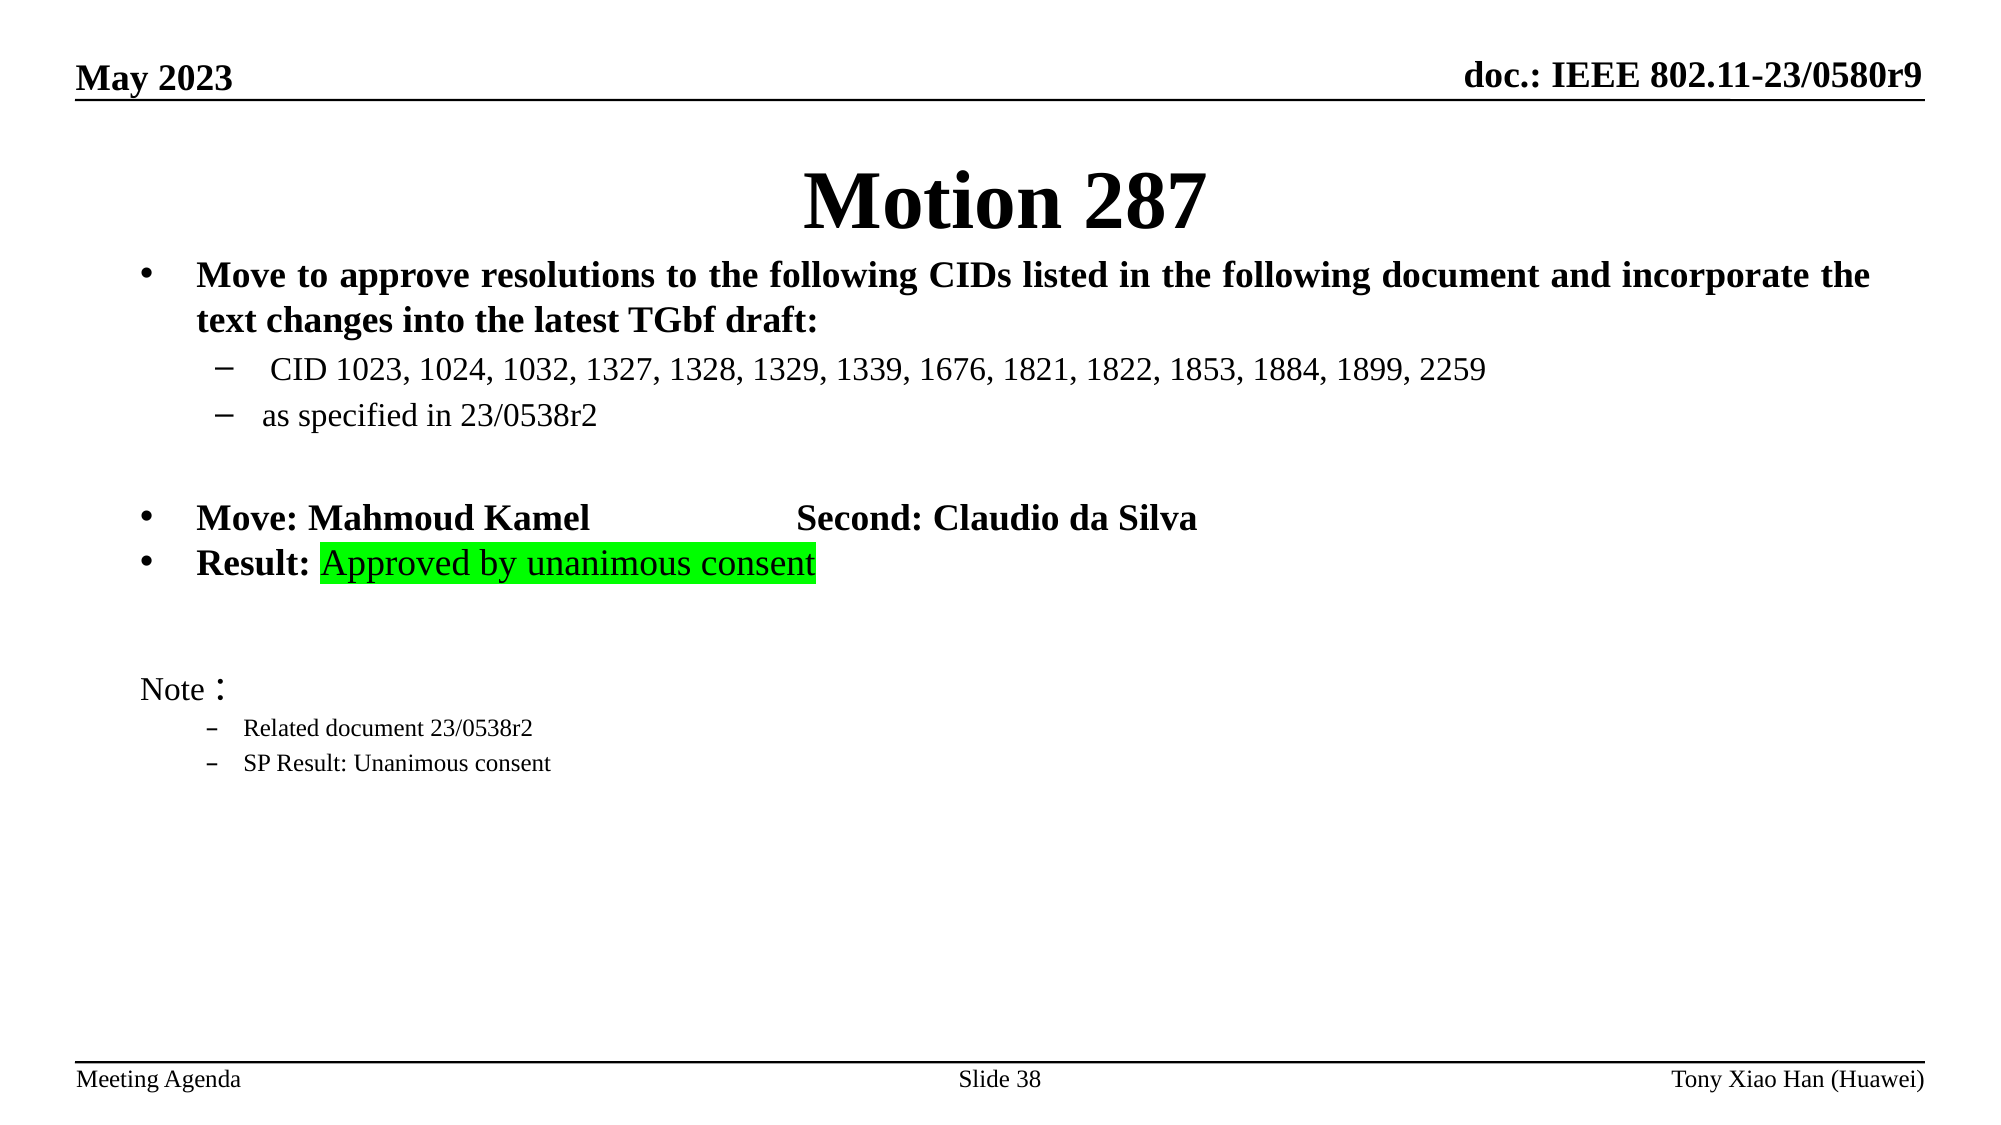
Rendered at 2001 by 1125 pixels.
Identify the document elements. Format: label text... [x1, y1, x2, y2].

text_box Move to approve resolutions to the following CIDs listed in the following document and incorporate the text changes into the latest TGbf draft: CID 1023, 1024, 1032, 1327, 1328, 1329, 1339, 1676, 1821, 1822, 1853, 1884, 1899, 2259 as specified in 23/0538r2 Move: Mahmoud Kamel Second: Claudio da Silva Result: Approved by unanimous consent Note： Related document 23/0538r2 SP Result: Unanimous consent [125, 212, 1888, 900]
text_box Motion 287 [368, 137, 1644, 212]
